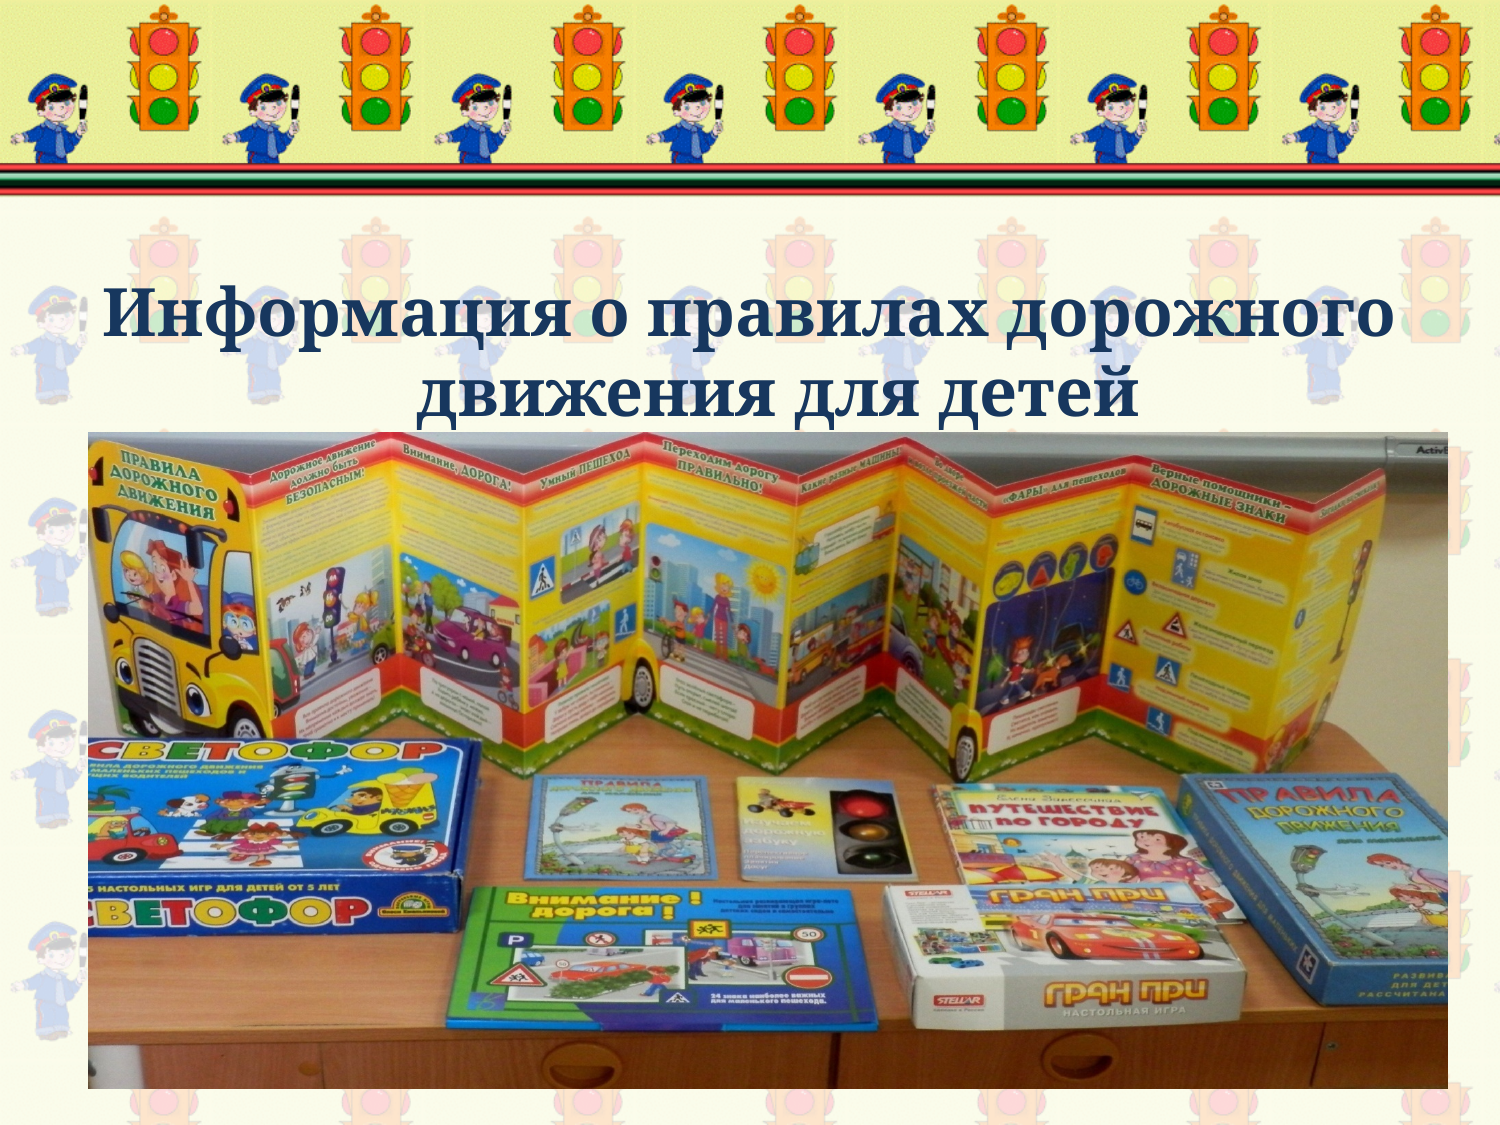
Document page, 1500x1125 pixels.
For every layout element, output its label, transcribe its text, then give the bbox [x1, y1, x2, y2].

list Информация о правилах дорожного движения для детей [74, 262, 1426, 1006]
picture [0, 0, 1500, 1125]
